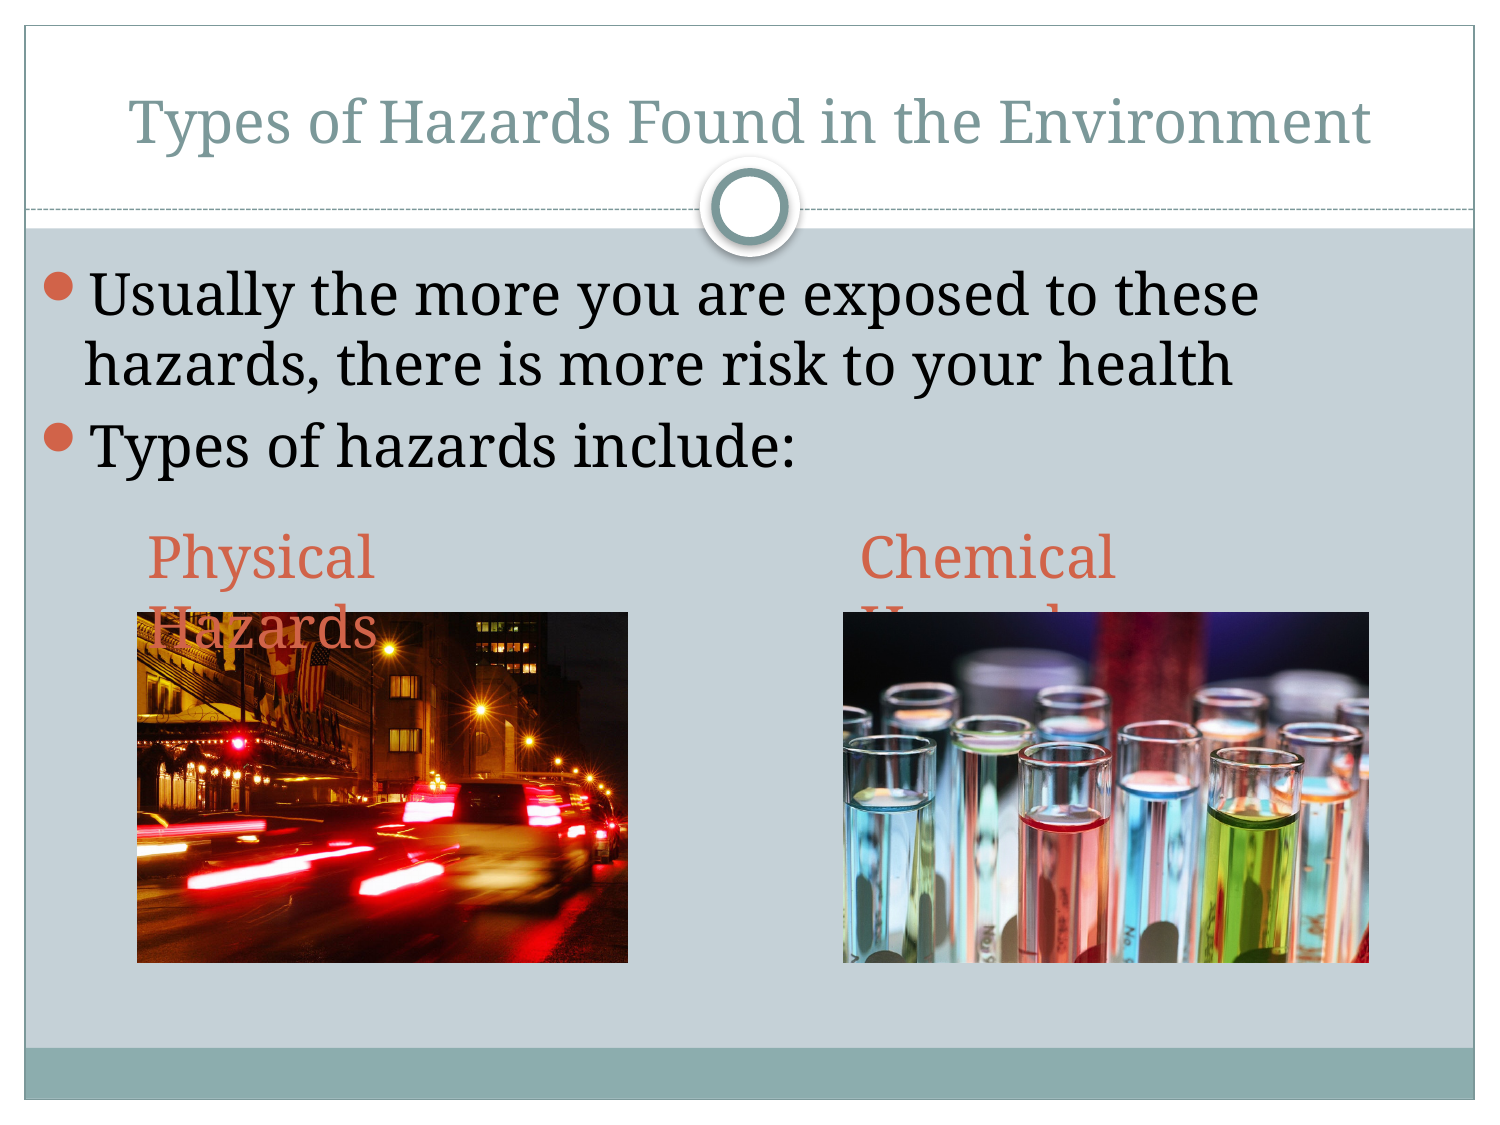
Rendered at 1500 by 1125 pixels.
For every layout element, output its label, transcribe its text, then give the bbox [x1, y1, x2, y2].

text_box Chemical Hazards [800, 512, 1350, 668]
title Types of Hazards Found in the Environment [24, 24, 1475, 163]
text_box Usually the more you are exposed to these hazards, there is more risk to your health Types of hazards include: [24, 249, 1475, 487]
text_box Physical Hazards [87, 512, 613, 668]
picture [137, 612, 628, 963]
picture [843, 612, 1370, 963]
